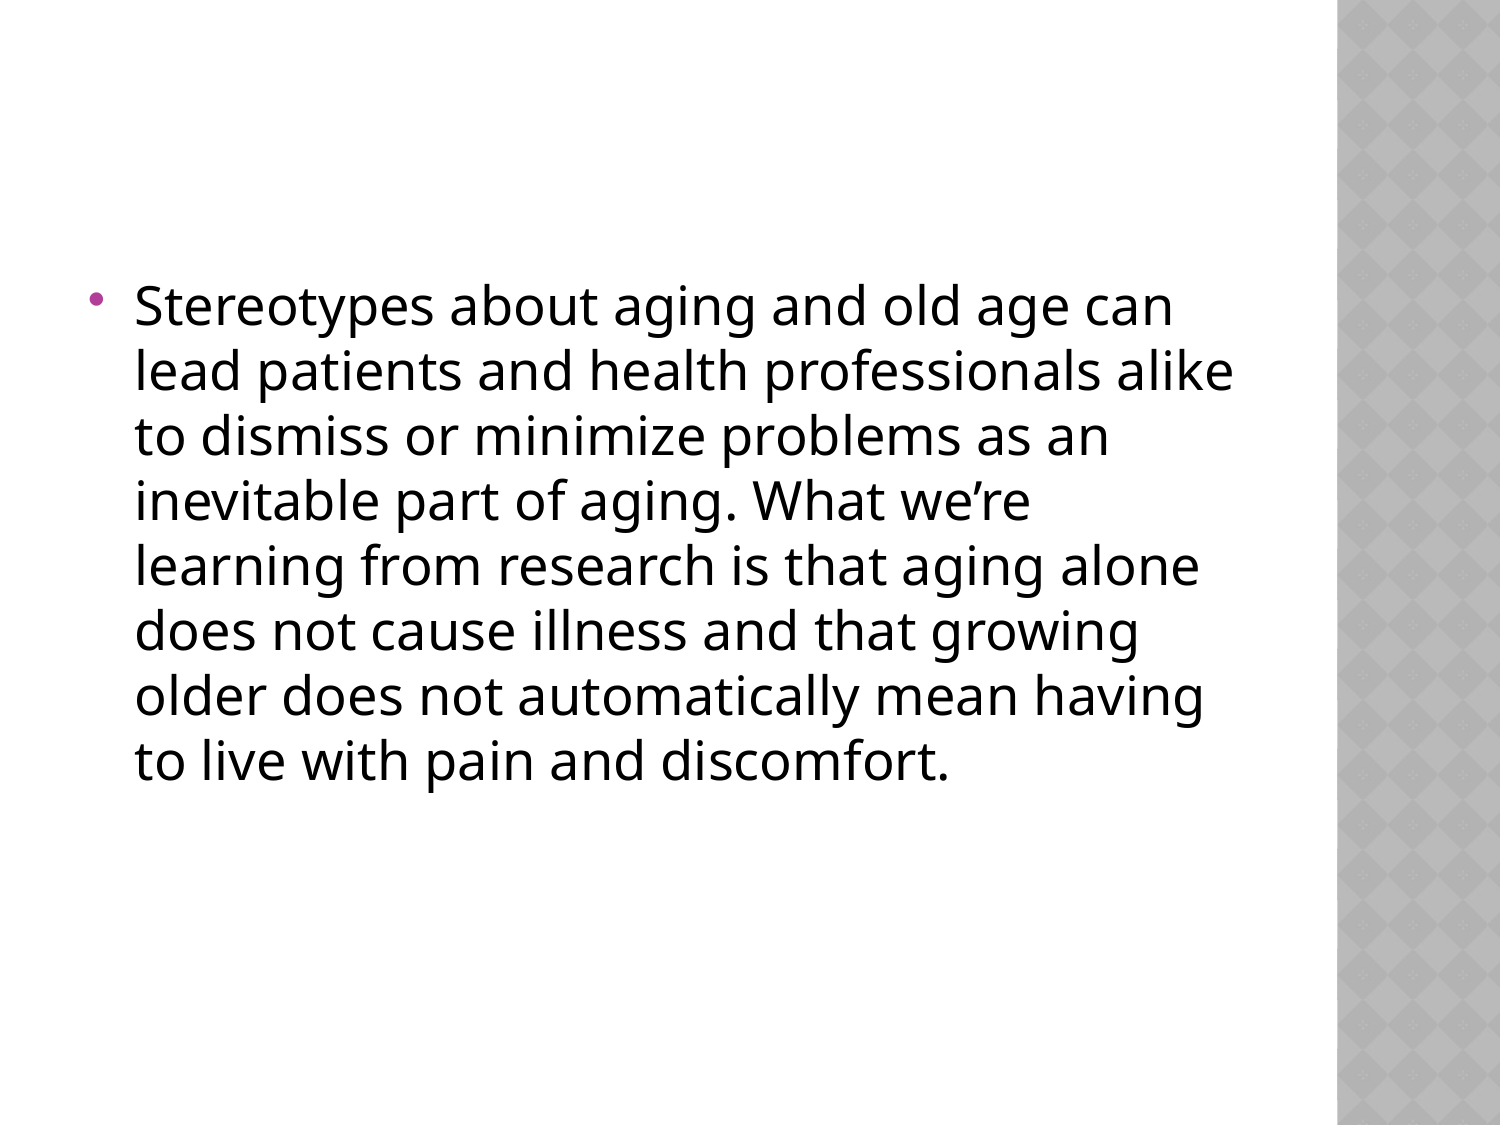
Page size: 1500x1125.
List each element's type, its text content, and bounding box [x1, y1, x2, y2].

list Stereotypes about aging and old age can lead patients and health professionals alike to dismiss or minimize problems as an inevitable part of aging. What we’re learning from research is that aging alone does not cause illness and that growing older does not automatically mean having to live with pain and discomfort. [75, 264, 1263, 1059]
